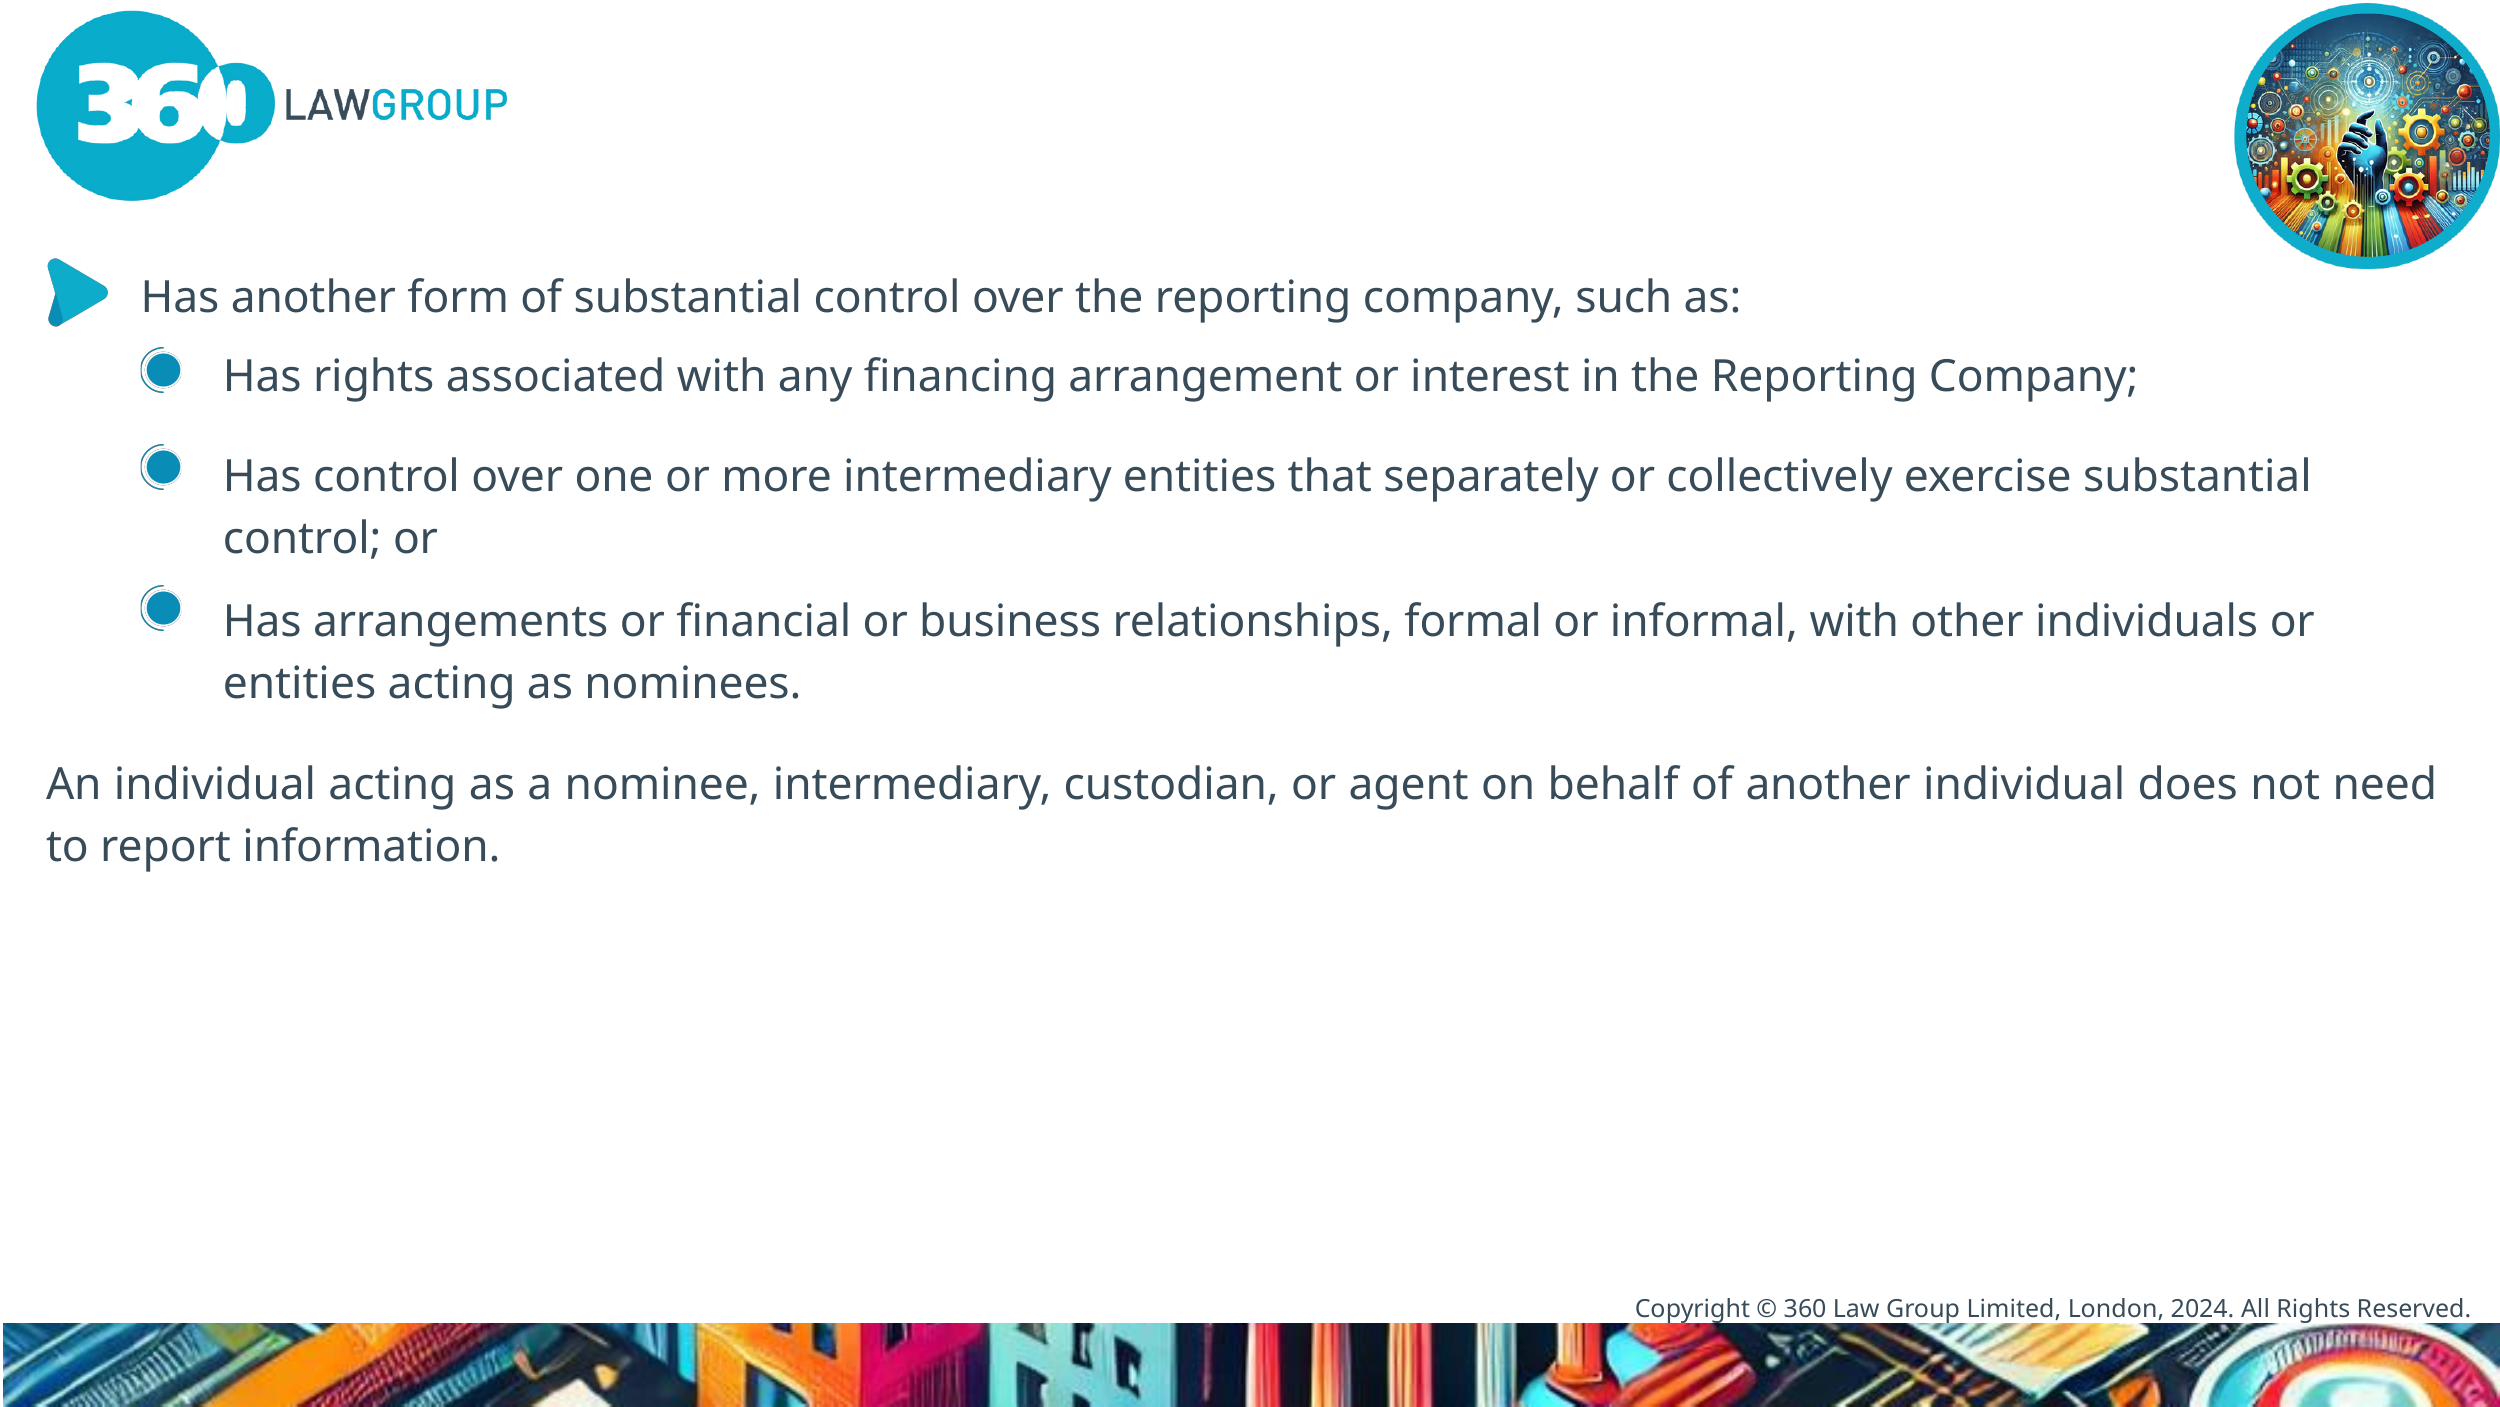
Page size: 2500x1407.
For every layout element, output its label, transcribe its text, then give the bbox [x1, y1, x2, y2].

text_box [140, 347, 182, 393]
text_box [140, 444, 182, 490]
text_box Has another form of substantial control over the reporting company, such as: [140, 259, 2150, 322]
text_box Has rights associated with any financing arrangement or interest in the Reporting Company; [222, 337, 2186, 400]
text_box Has control over one or more intermediary entities that separately or collectively exercise substantial control; or [222, 438, 2440, 563]
text_box [22, 3, 536, 214]
text_box Has arrangements or financial or business relationships, formal or informal, with other individuals or entities acting as nominees. [222, 583, 2382, 708]
text_box [2234, 3, 2500, 269]
text_box [140, 585, 182, 631]
text_box Copyright © 360 Law Group Limited, London, 2024. All Rights Reserved. [1607, 1287, 2500, 1321]
text_box [46, 256, 109, 328]
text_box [2246, 13, 2490, 258]
text_box An individual acting as a nominee, intermediary, custodian, or agent on behalf of another individual does not need to report information. [46, 746, 2440, 871]
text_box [2, 1322, 2500, 1407]
